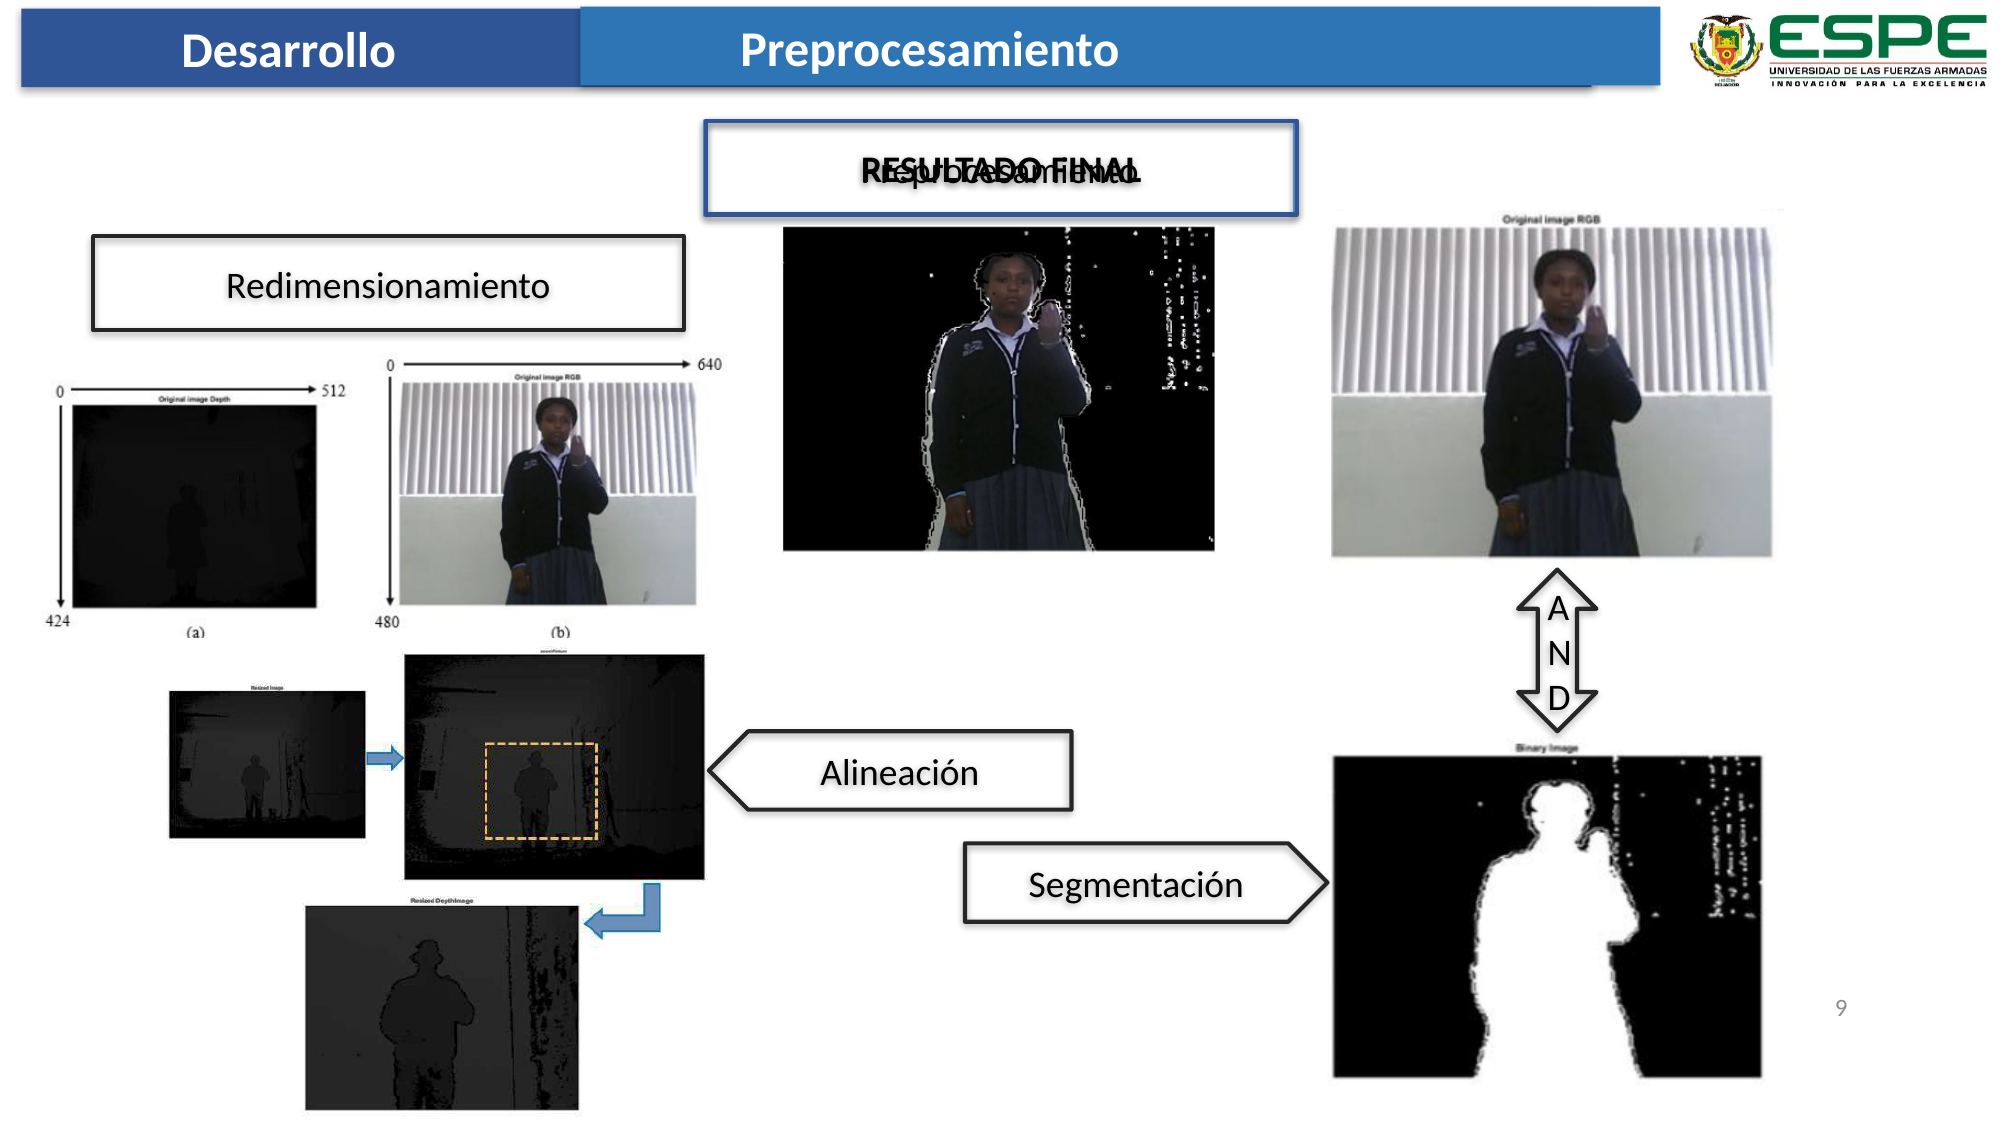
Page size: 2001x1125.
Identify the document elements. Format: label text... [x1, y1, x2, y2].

text_box RESULTADO FINAL [706, 120, 1297, 215]
picture [1322, 734, 1773, 1094]
picture [1688, 11, 1989, 91]
text_box Preprocesamiento [580, 6, 1661, 86]
text_box Alineación [714, 731, 1072, 810]
text_box Desarrollo [21, 8, 576, 88]
text_box Segmentación [965, 843, 1322, 922]
picture [781, 225, 1219, 556]
picture [1331, 209, 1784, 570]
text_box Redimensionamiento [93, 236, 684, 330]
picture [38, 342, 733, 1123]
slide_number 9 [1773, 976, 1863, 1037]
text_box AND [1518, 570, 1597, 732]
